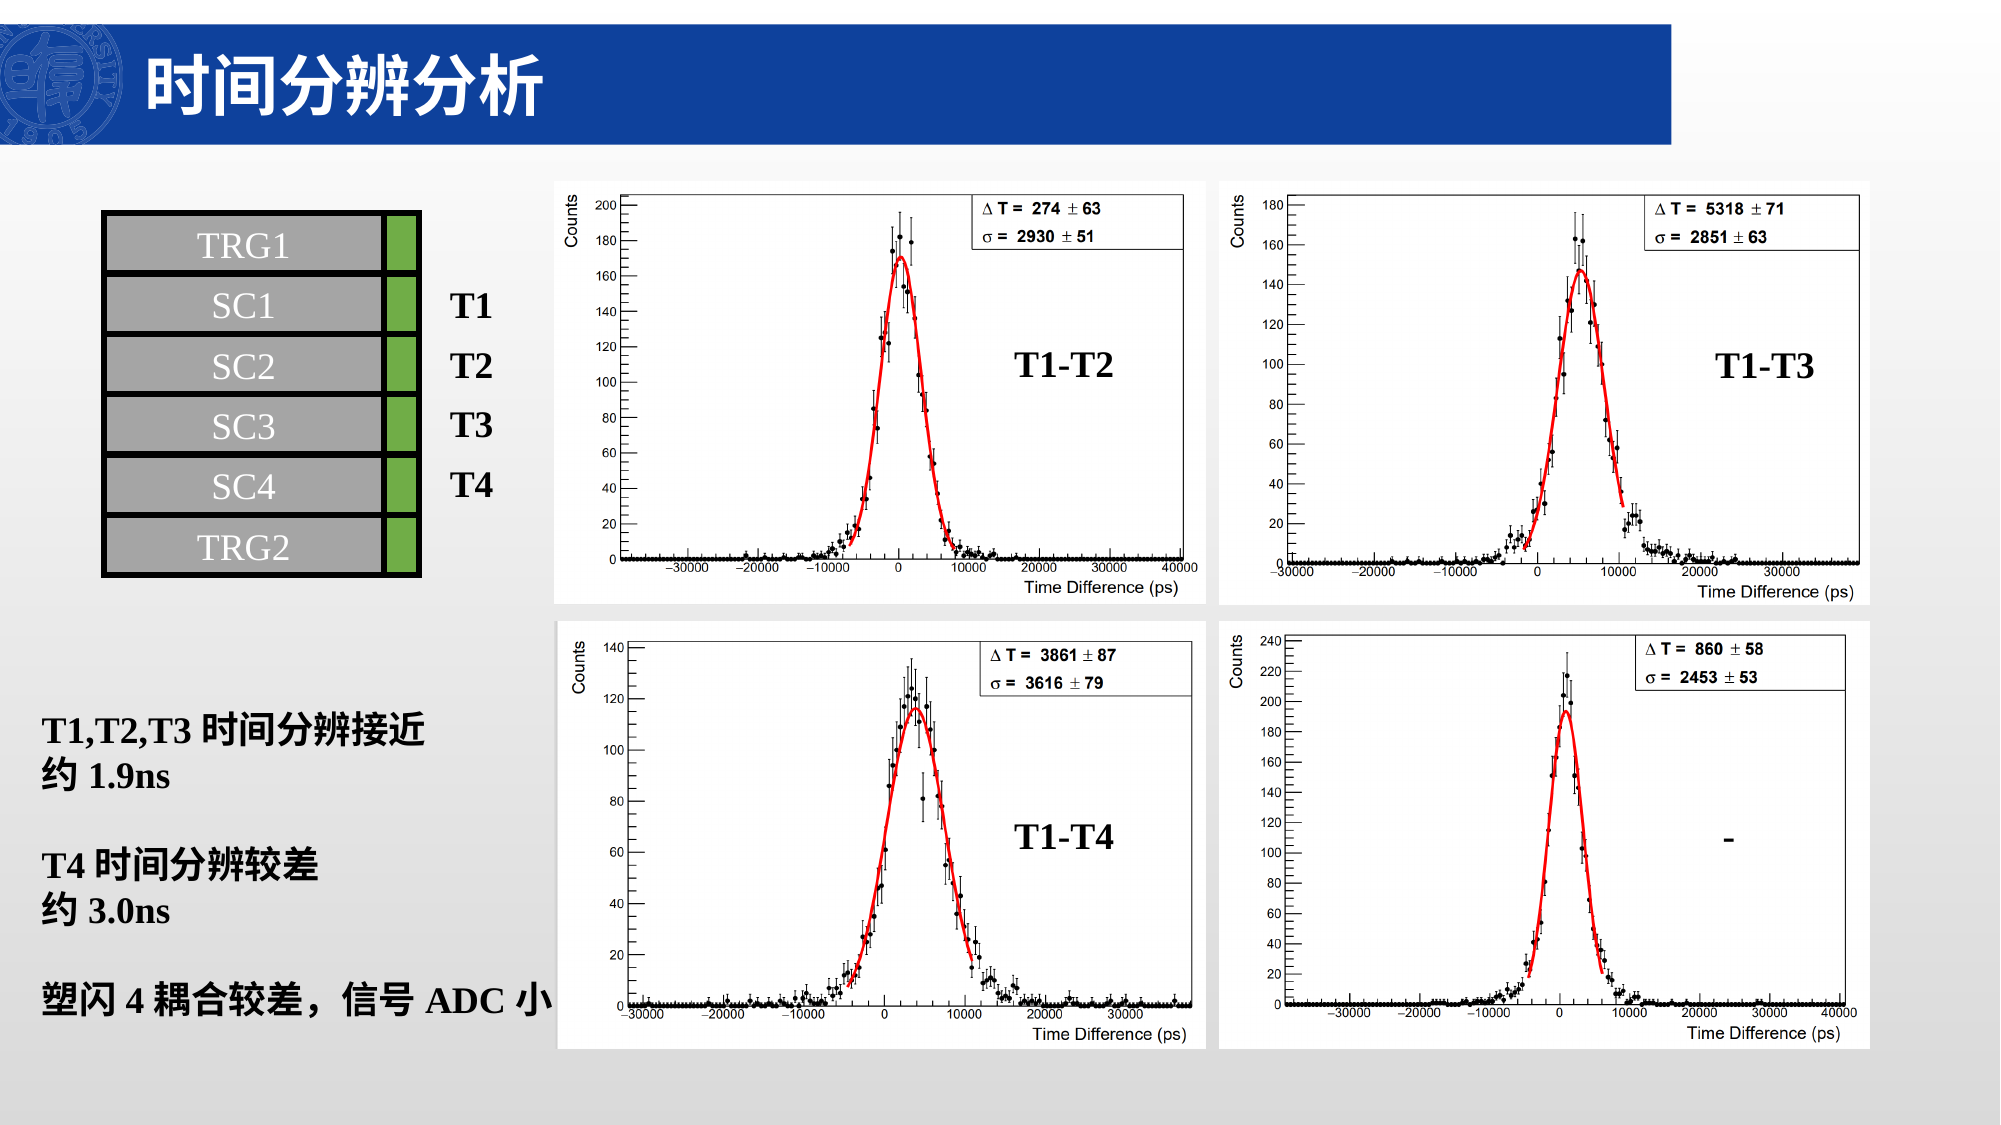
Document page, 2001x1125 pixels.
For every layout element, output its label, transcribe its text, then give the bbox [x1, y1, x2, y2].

text_box SC3 [103, 393, 383, 454]
text_box [383, 212, 420, 273]
text_box T3 [435, 392, 509, 452]
text_box T4 [435, 452, 509, 513]
picture [554, 181, 1206, 605]
picture [1219, 621, 1870, 1049]
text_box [0, 24, 1672, 145]
text_box T2 [435, 333, 509, 392]
text_box SC2 [103, 333, 383, 393]
text_box [383, 514, 420, 576]
text_box T1,T2,T3时间分辨接近 约1.9ns T4时间分辨较差 约3.0ns 塑闪4耦合较差，信号ADC小 [26, 698, 554, 1029]
text_box SC4 [103, 454, 383, 514]
picture [1219, 181, 1870, 605]
text_box [383, 333, 420, 393]
picture [554, 621, 1206, 1049]
text_box T1 [435, 273, 509, 333]
text_box [383, 454, 420, 514]
text_box [383, 393, 420, 454]
text_box TRG2 [103, 514, 383, 576]
text_box TRG1 [103, 212, 383, 273]
text_box SC1 [103, 273, 383, 333]
text_box [383, 273, 420, 333]
